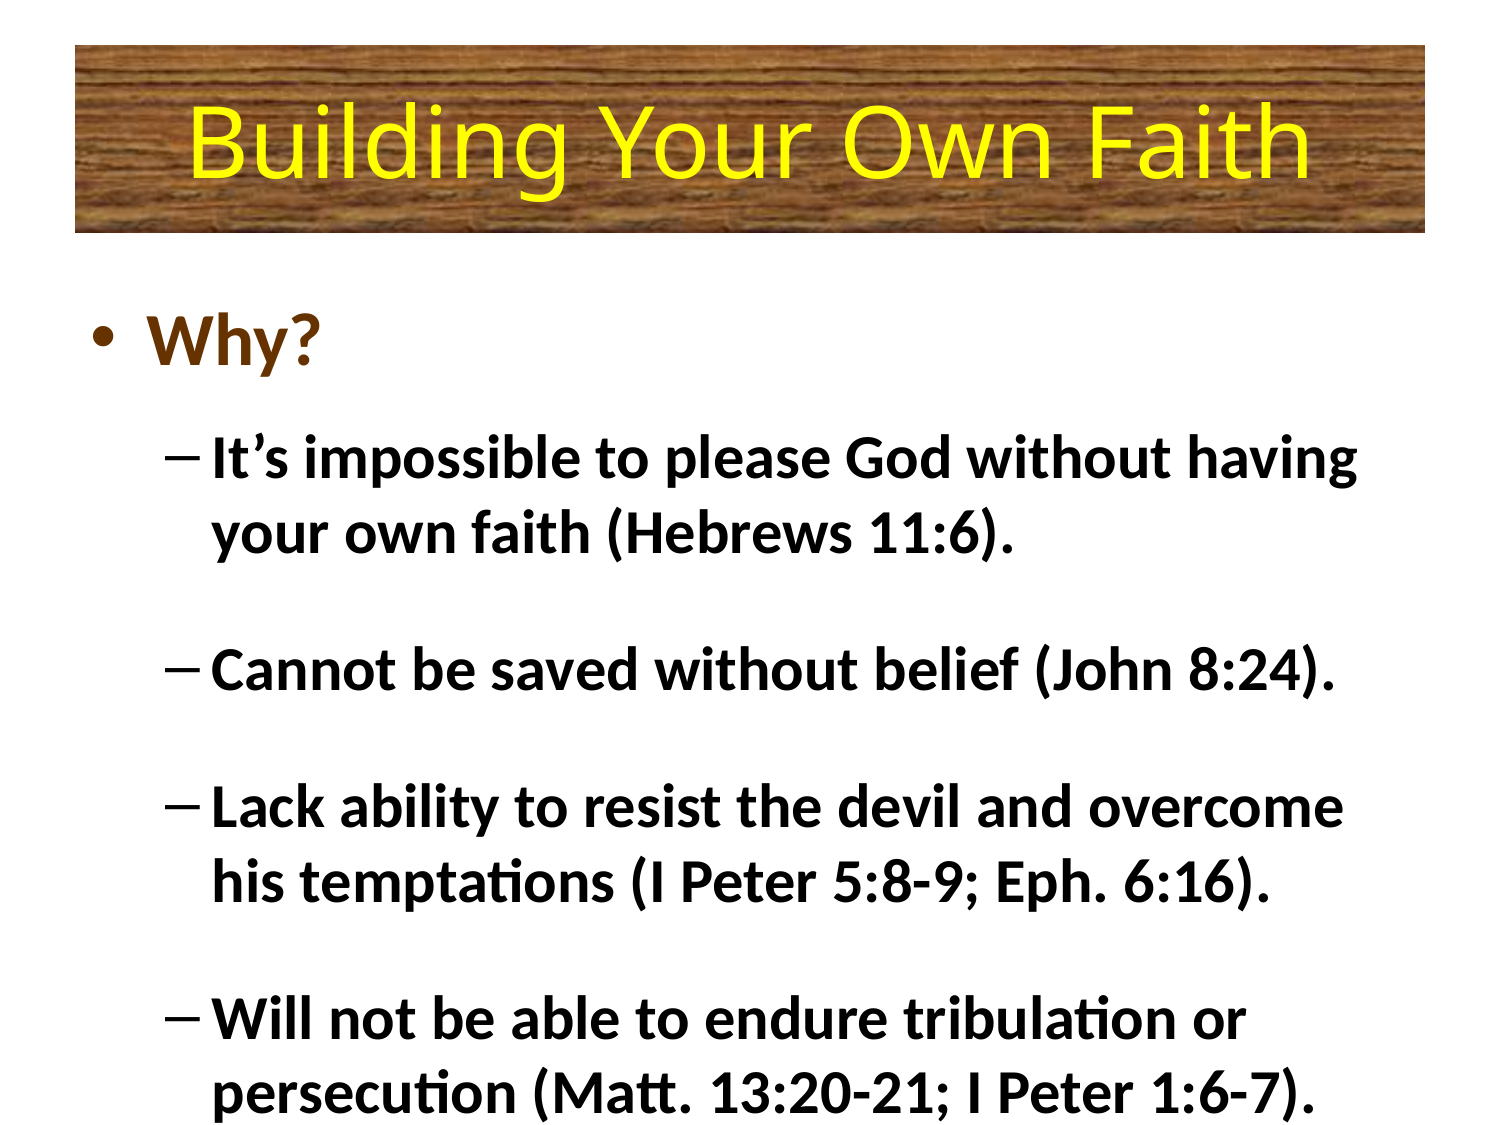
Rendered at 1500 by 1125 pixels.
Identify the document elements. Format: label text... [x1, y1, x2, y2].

title Building Your Own Faith [75, 45, 1425, 233]
list Why? It’s impossible to please God without having your own faith (Hebrews 11:6). Cannot be saved without belief (John 8:24). Lack ability to resist the devil and overcome his temptations (I Peter 5:8-9; Eph. 6:16). Will not be able to endure tribulation or persecution (Matt. 13:20-21; I Peter 1:6-7). [75, 282, 1425, 1025]
